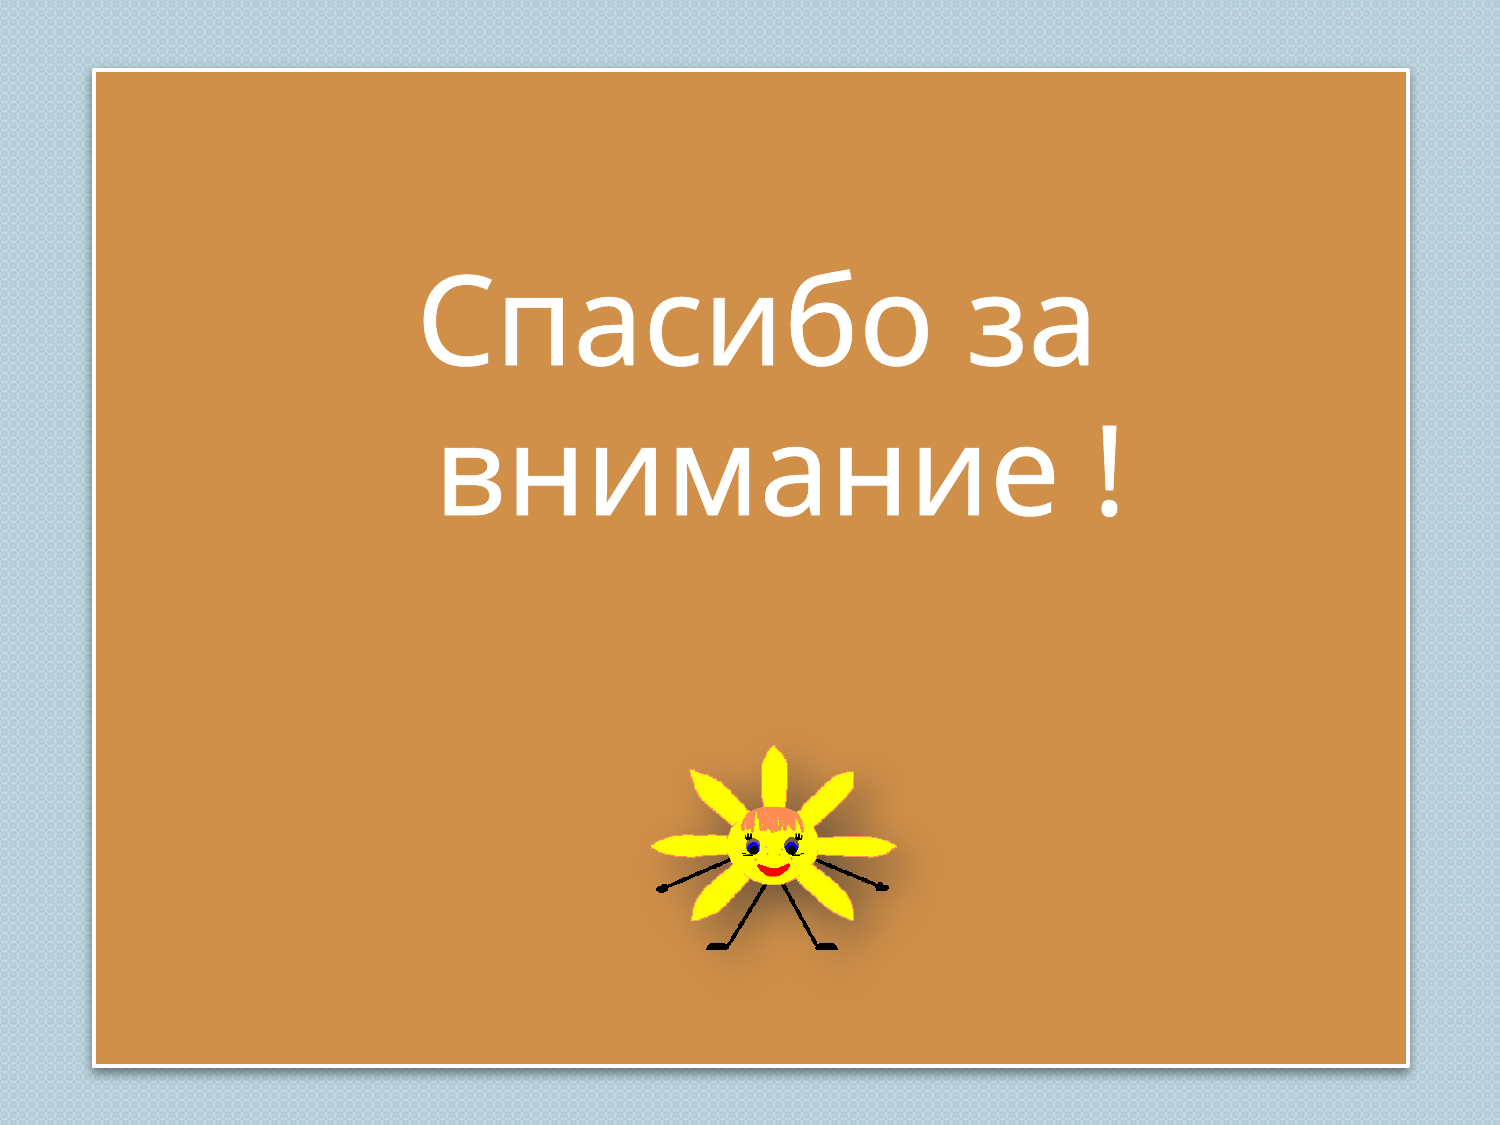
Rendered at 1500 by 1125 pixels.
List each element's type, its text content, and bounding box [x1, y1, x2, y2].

picture [644, 737, 904, 950]
list Спасибо за внимание ! [92, 68, 1410, 1068]
